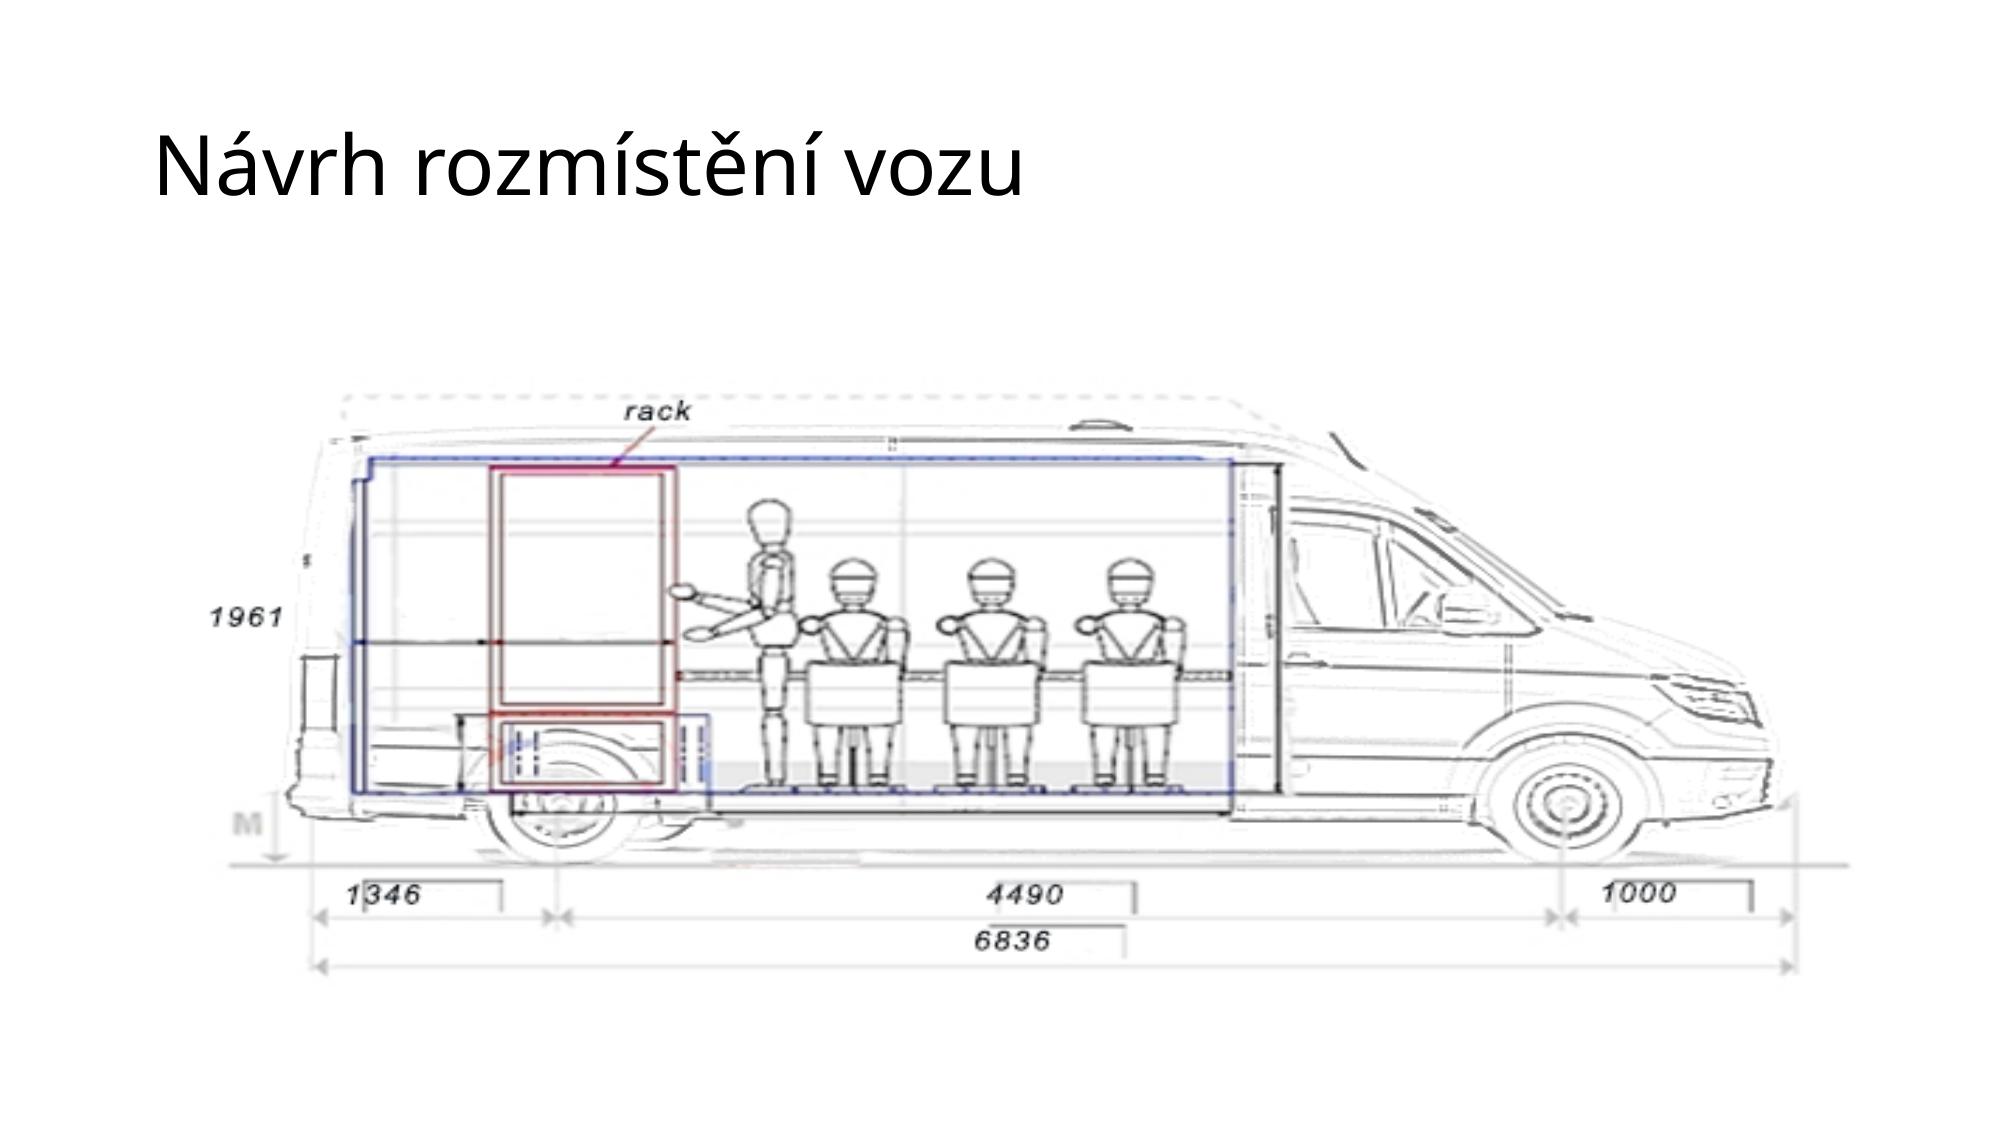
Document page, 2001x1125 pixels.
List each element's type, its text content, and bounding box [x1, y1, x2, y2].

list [172, 312, 1941, 1014]
title Návrh rozmístění vozu [137, 59, 1863, 278]
